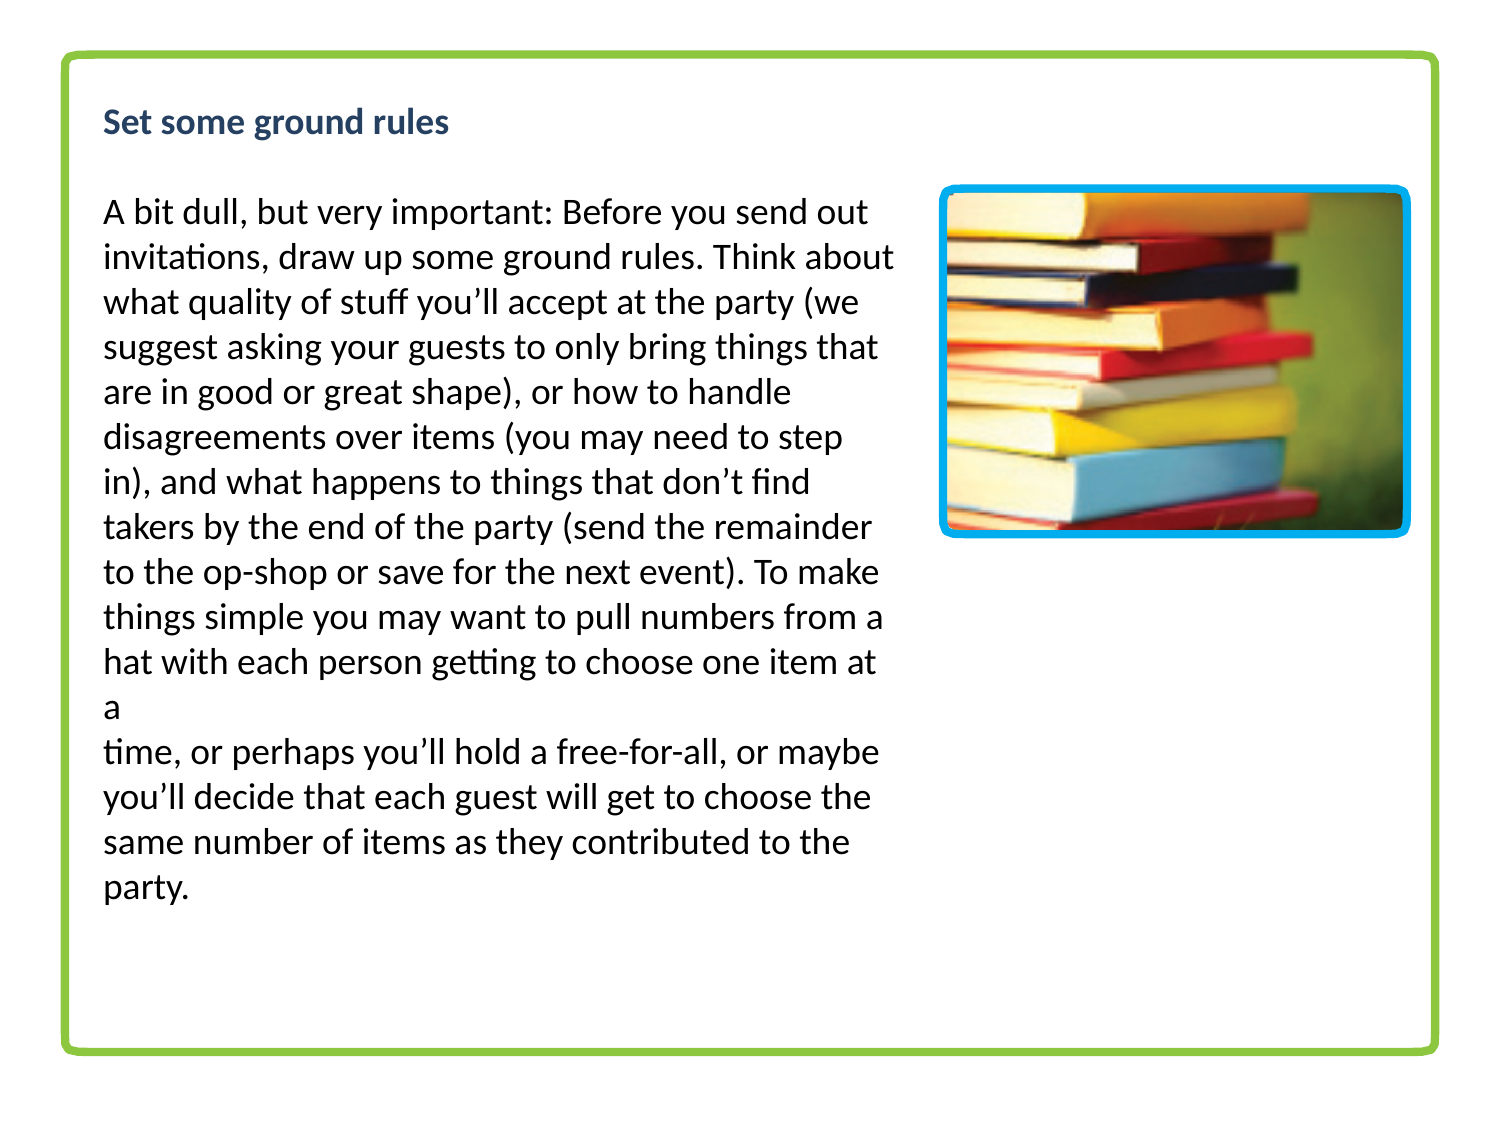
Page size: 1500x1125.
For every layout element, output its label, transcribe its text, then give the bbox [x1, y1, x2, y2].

text_box [64, 54, 1436, 1053]
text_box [938, 184, 1412, 539]
text_box Set some ground rules A bit dull, but very important: Before you send out invitations, draw up some ground rules. Think about what quality of stuff you’ll accept at the party (we suggest asking your guests to only bring things that are in good or great shape), or how to handle disagreements over items (you may need to step in), and what happens to things that don’t find takers by the end of the party (send the remainder to the op-shop or save for the next event). To make things simple you may want to pull numbers from a hat with each person getting to choose one item at a time, or perhaps you’ll hold a free-for-all, or maybe you’ll decide that each guest will get to choose the same number of items as they contributed to the party. [88, 89, 916, 960]
